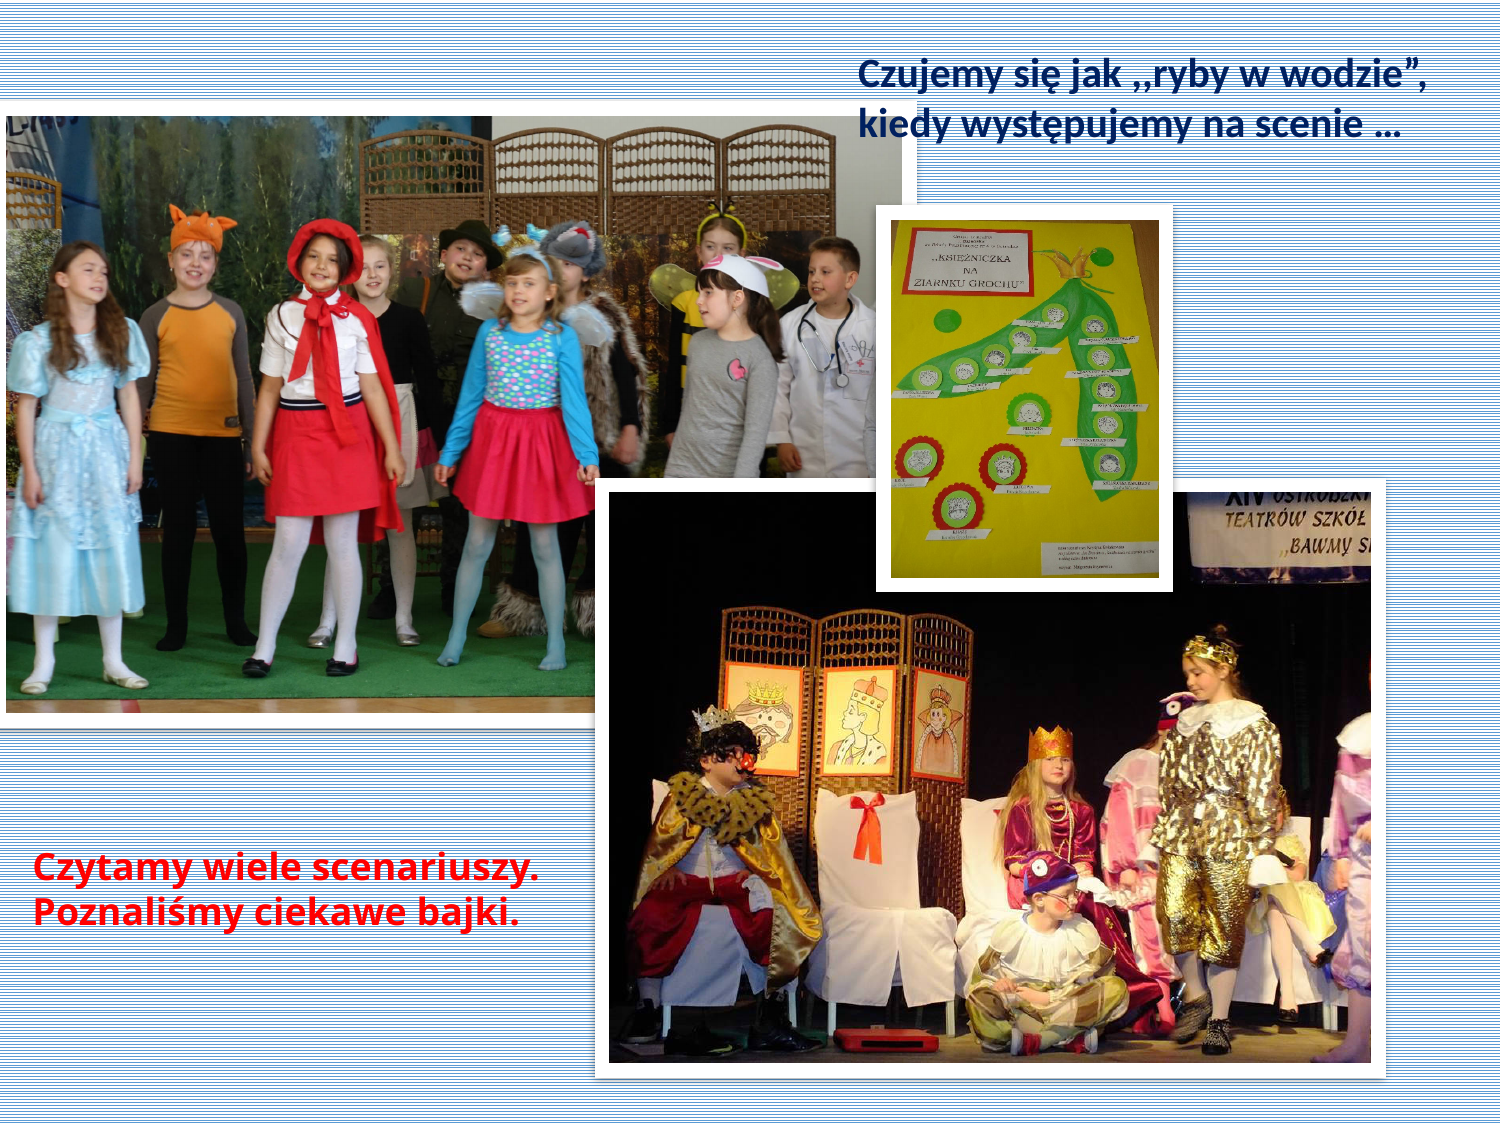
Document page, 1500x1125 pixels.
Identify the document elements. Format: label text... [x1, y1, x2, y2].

text_box Czujemy się jak ,,ryby w wodzie”, kiedy występujemy na scenie … [843, 38, 1484, 154]
picture [5, 115, 1372, 1064]
text_box Czytamy wiele scenariuszy. Poznaliśmy ciekawe bajki. [17, 835, 609, 940]
